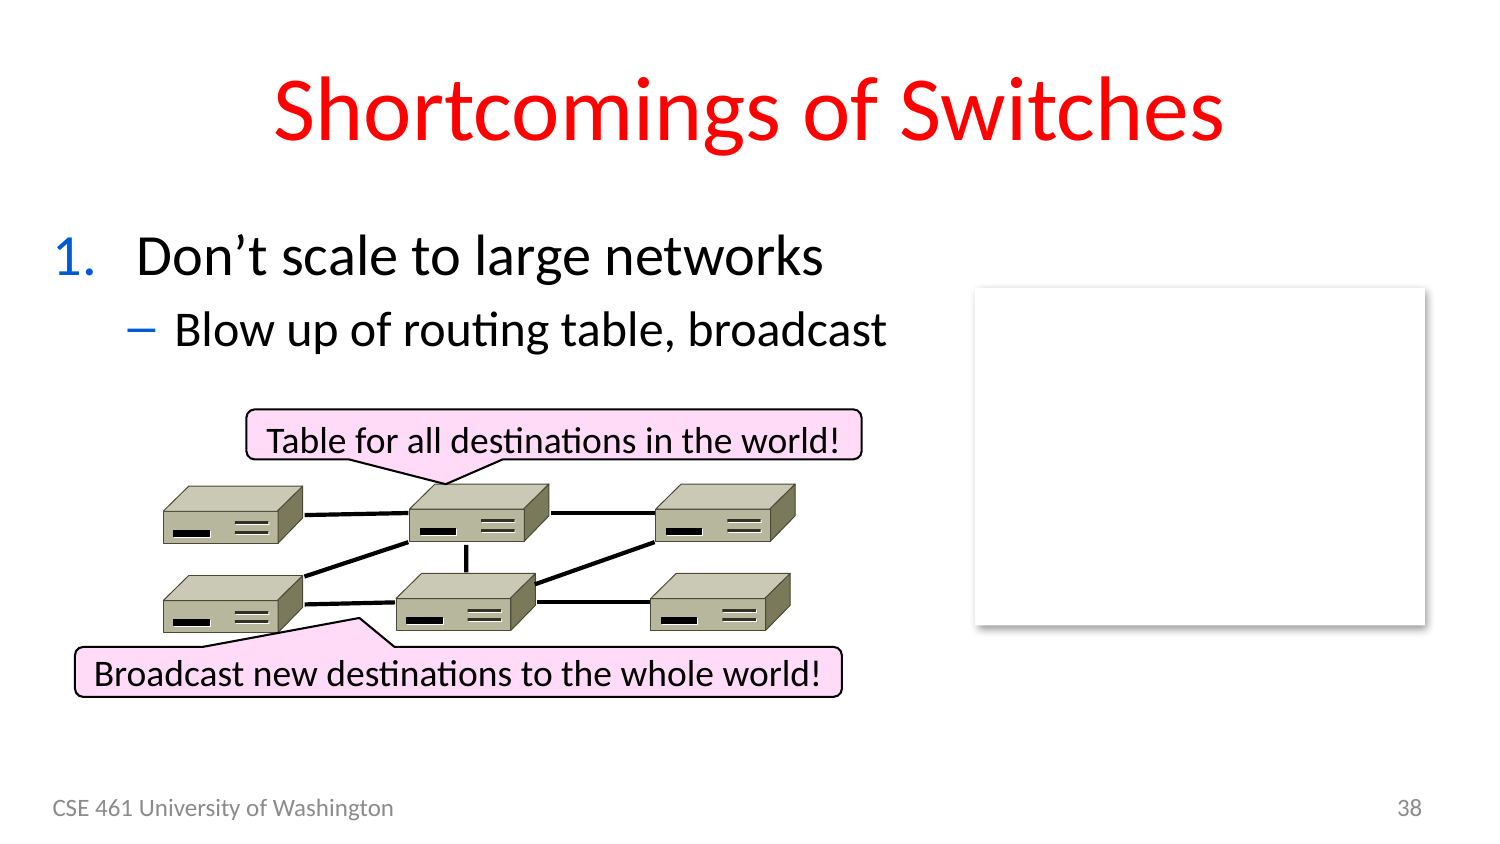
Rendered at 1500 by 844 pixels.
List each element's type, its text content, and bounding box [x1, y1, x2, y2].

title Shortcomings of Switches [37, 33, 1463, 175]
text_box Broadcast new destinations to the whole world! [72, 643, 845, 700]
footer CSE 461 University of Washington [37, 784, 513, 830]
text_box Table for all destinations in the world! [244, 407, 864, 481]
slide_number 38 [1087, 784, 1438, 830]
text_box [161, 482, 798, 635]
list Don’t scale to large networks Blow up of routing table, broadcast [37, 209, 975, 760]
